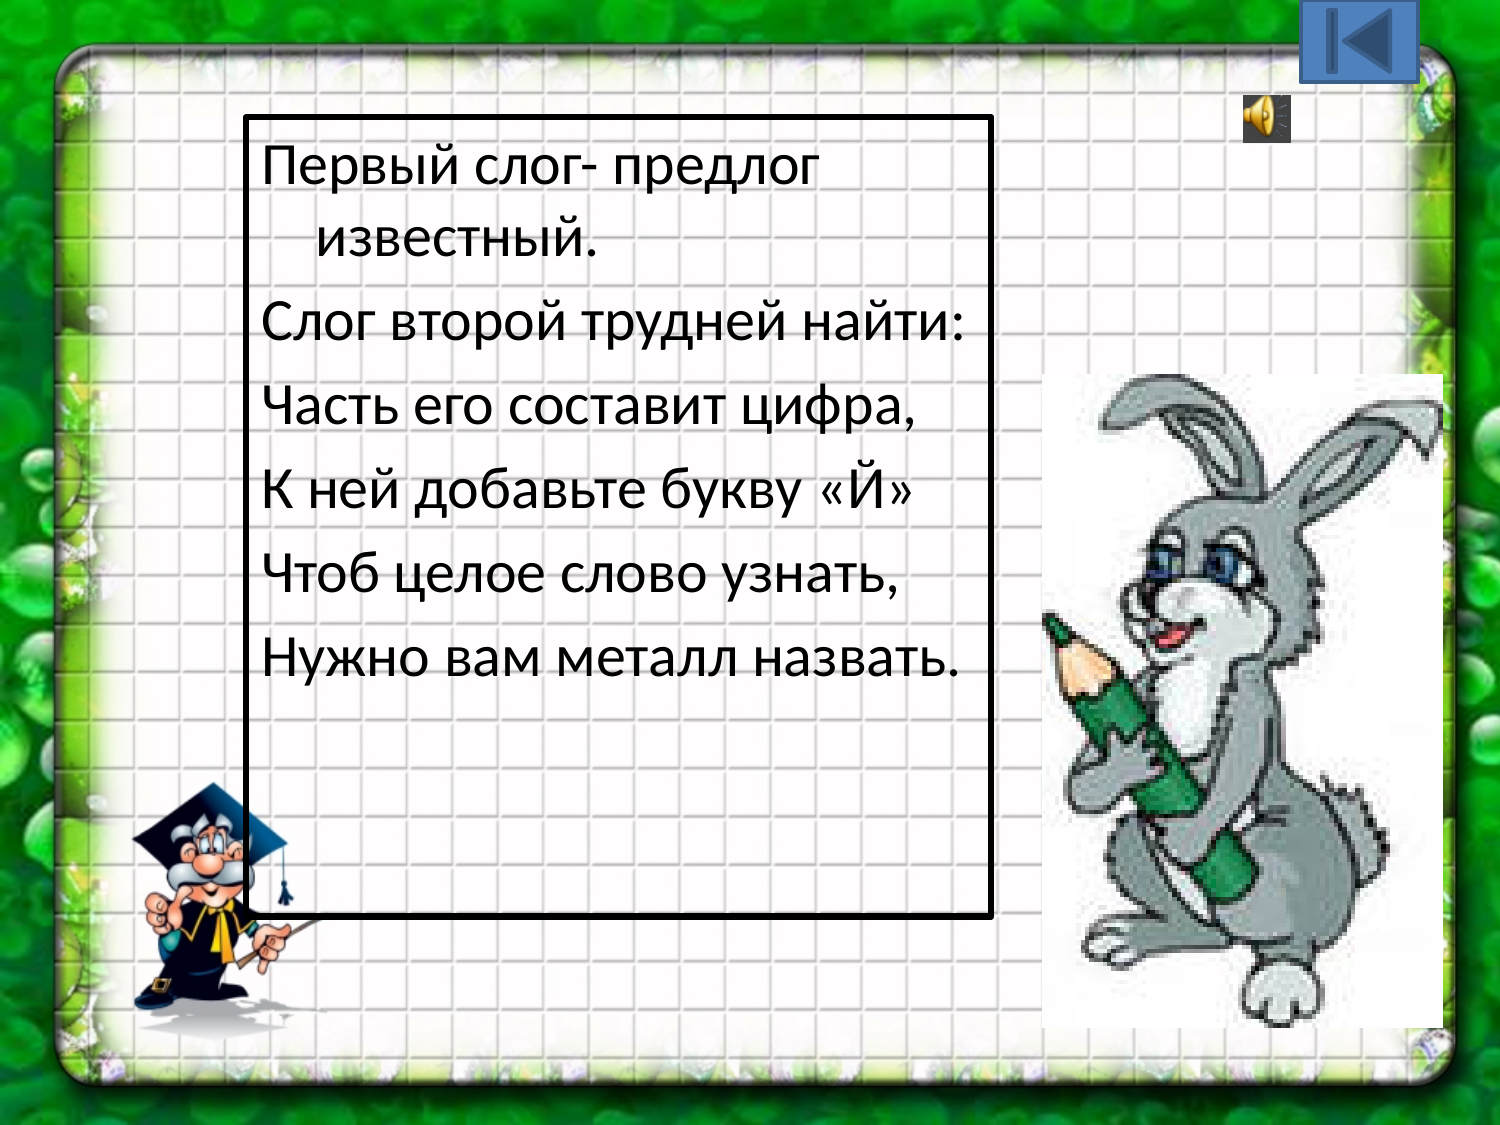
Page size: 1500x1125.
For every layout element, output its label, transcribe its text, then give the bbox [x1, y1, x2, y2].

list Первый слог- предлог известный. Слог второй трудней найти: Часть его составит цифра, К ней добавьте букву «Й» Чтоб целое слово узнать, Нужно вам металл назвать. [246, 117, 992, 917]
text_box [1299, 0, 1420, 84]
picture [0, 0, 1500, 1125]
